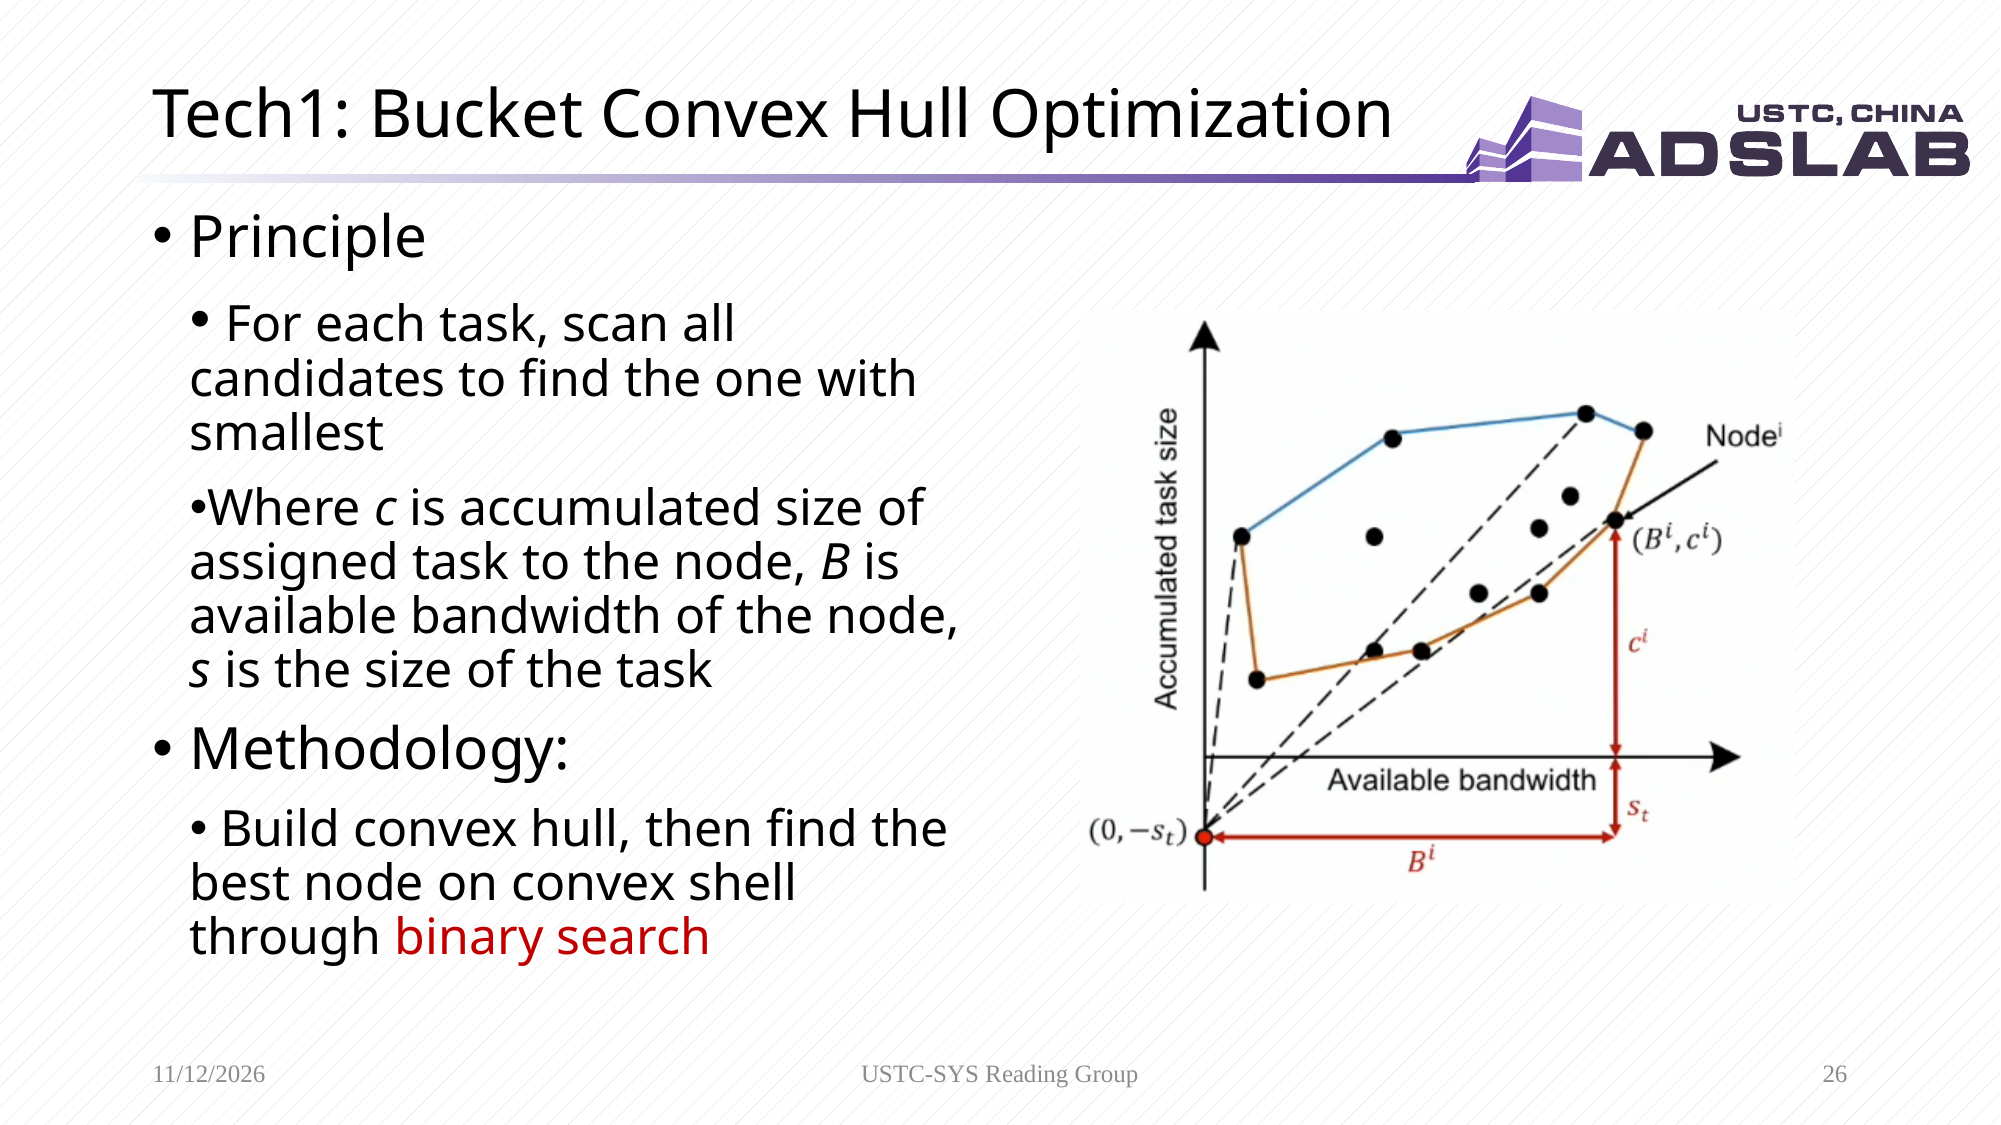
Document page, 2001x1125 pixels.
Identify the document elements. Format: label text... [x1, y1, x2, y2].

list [1080, 310, 1795, 903]
picture [1459, 93, 1976, 183]
footer USTC-SYS Reading Group [662, 1042, 1338, 1103]
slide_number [137, 1042, 588, 1103]
title Tech1: Bucket Convex Hull Optimization [137, 59, 1863, 173]
